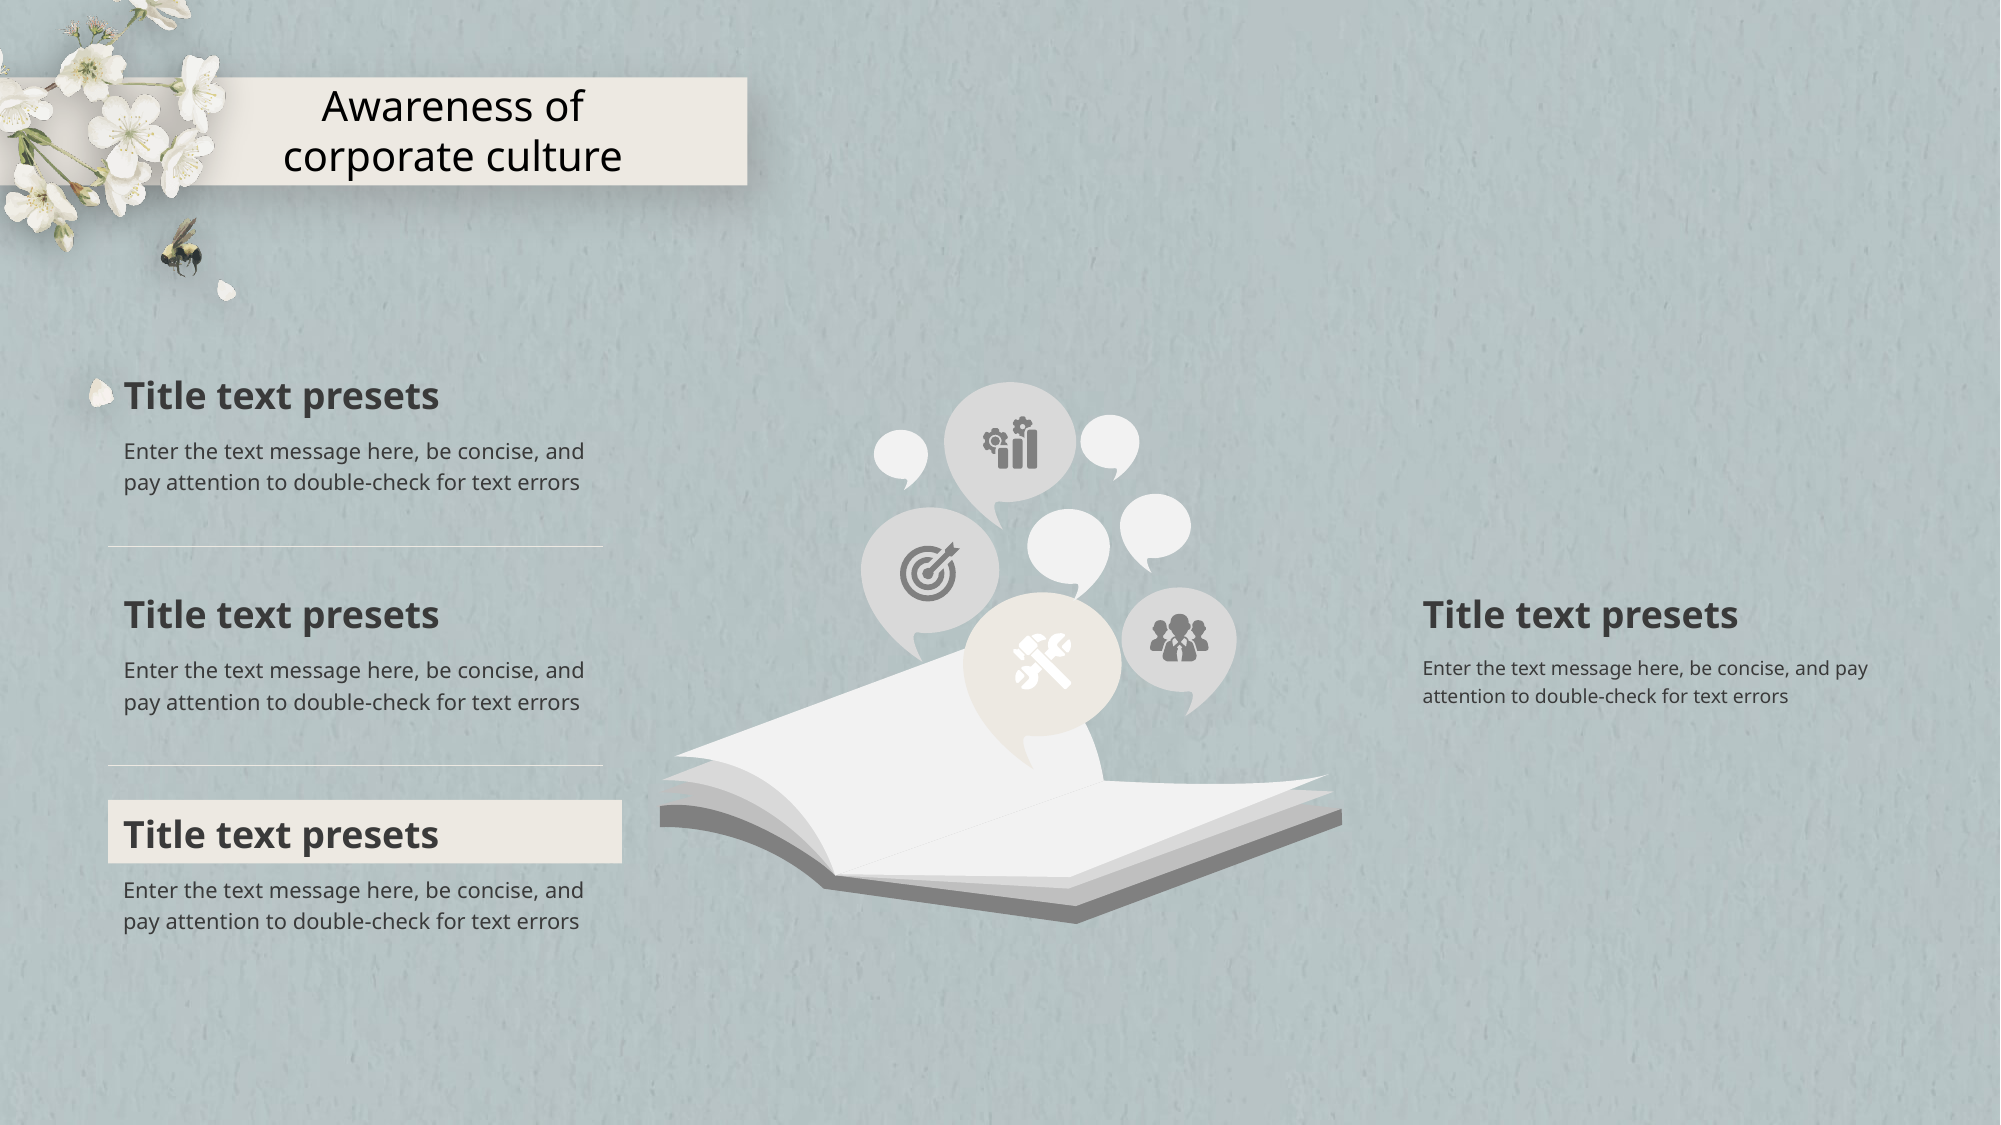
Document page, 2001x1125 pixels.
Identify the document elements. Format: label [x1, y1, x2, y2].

text_box [1407, 580, 1890, 732]
text_box [655, 382, 1343, 924]
picture [0, 0, 2000, 1125]
text_box [108, 580, 623, 732]
text_box [108, 360, 623, 512]
text_box [108, 799, 623, 951]
text_box [0, 0, 748, 429]
